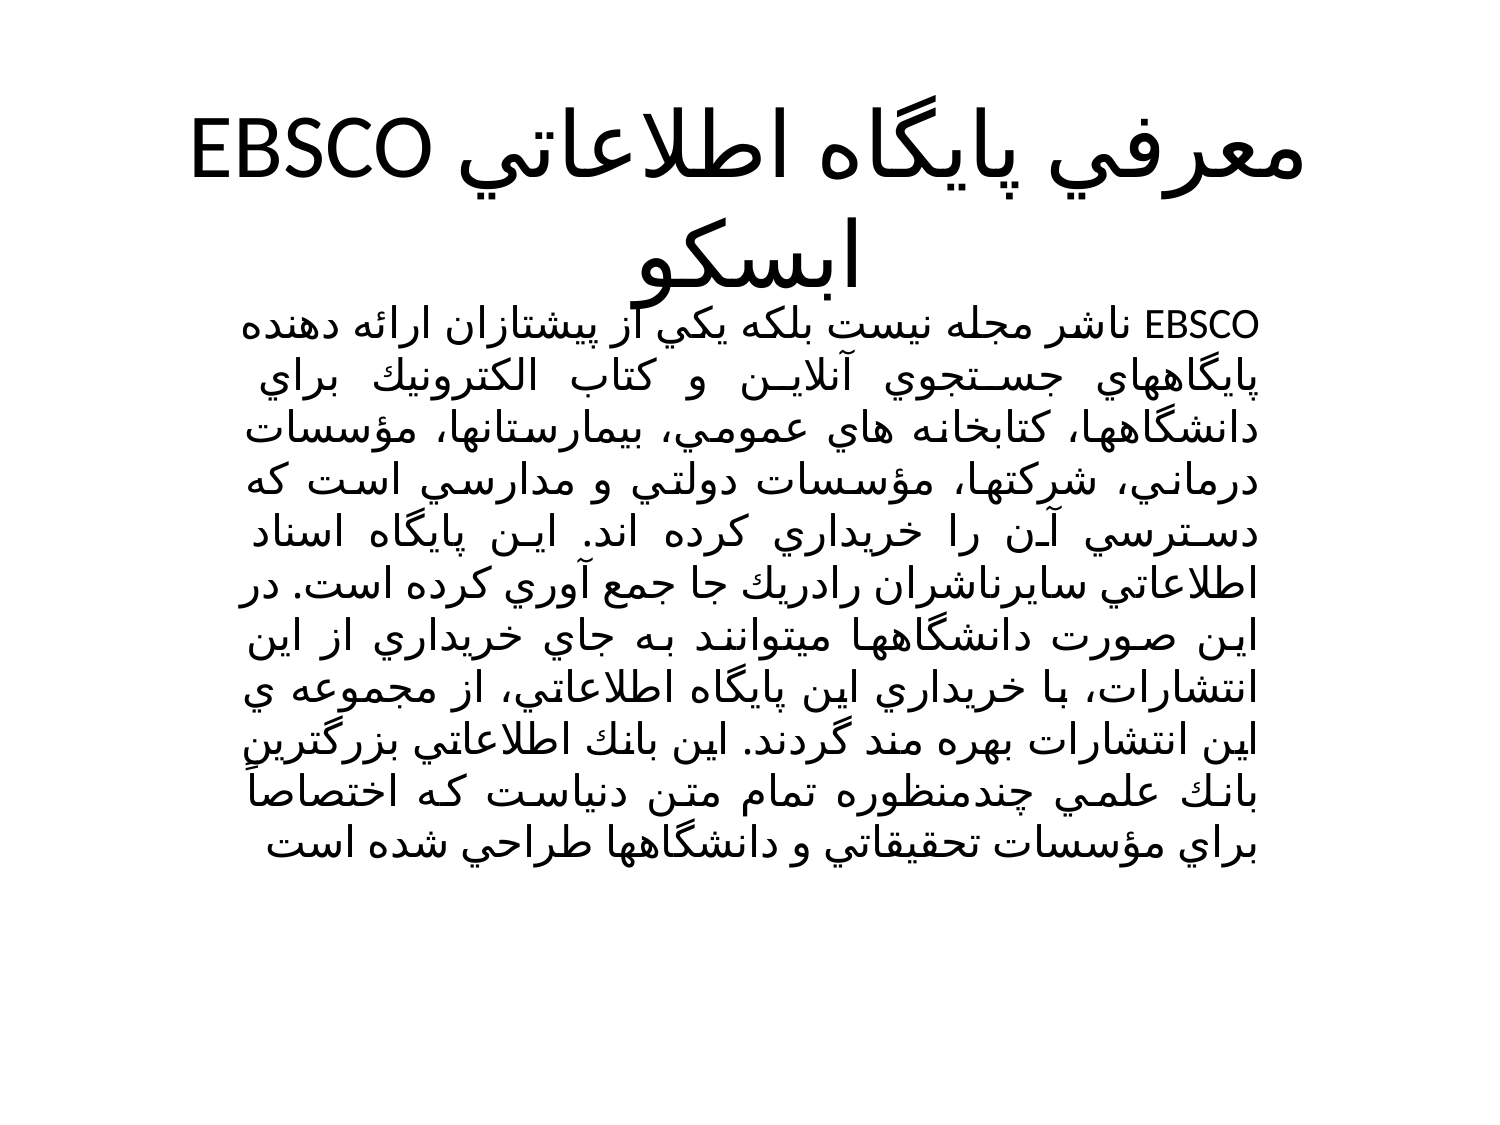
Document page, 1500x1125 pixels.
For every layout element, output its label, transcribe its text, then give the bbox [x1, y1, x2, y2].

title EBSCO معرفي پايگاه اطلاعاتي ابسكو [112, 75, 1388, 317]
subtitle EBSCO ناشر مجله نيست بلكه يكي از پيشتازان ارائه دهنده پايگاههاي جستجوي آنلاين و كتاب الكترونيك براي دانشگاهها، كتابخانه هاي عمومي، بيمارستانها، مؤسسات درماني، شركتها، مؤسسات دولتي و مدارسي است كه دسترسي آن را خريداري كرده اند. اين پايگاه اسناد اطلاعاتي سايرناشران رادريك جا جمع آوري كرده است. در اين صورت دانشگاهها ميتوانند به جاي خريداري از اين انتشارات، با خريداري اين پايگاه اطلاعاتي، از مجموعه ي اين انتشارات بهره مند گردند. اين بانك اطلاعاتي بزرگترين بانك علمي چندمنظوره تمام متن دنياست كه اختصاصاً براي مؤسسات تحقيقاتي و دانشگاهها طراحي شده است [225, 287, 1275, 925]
